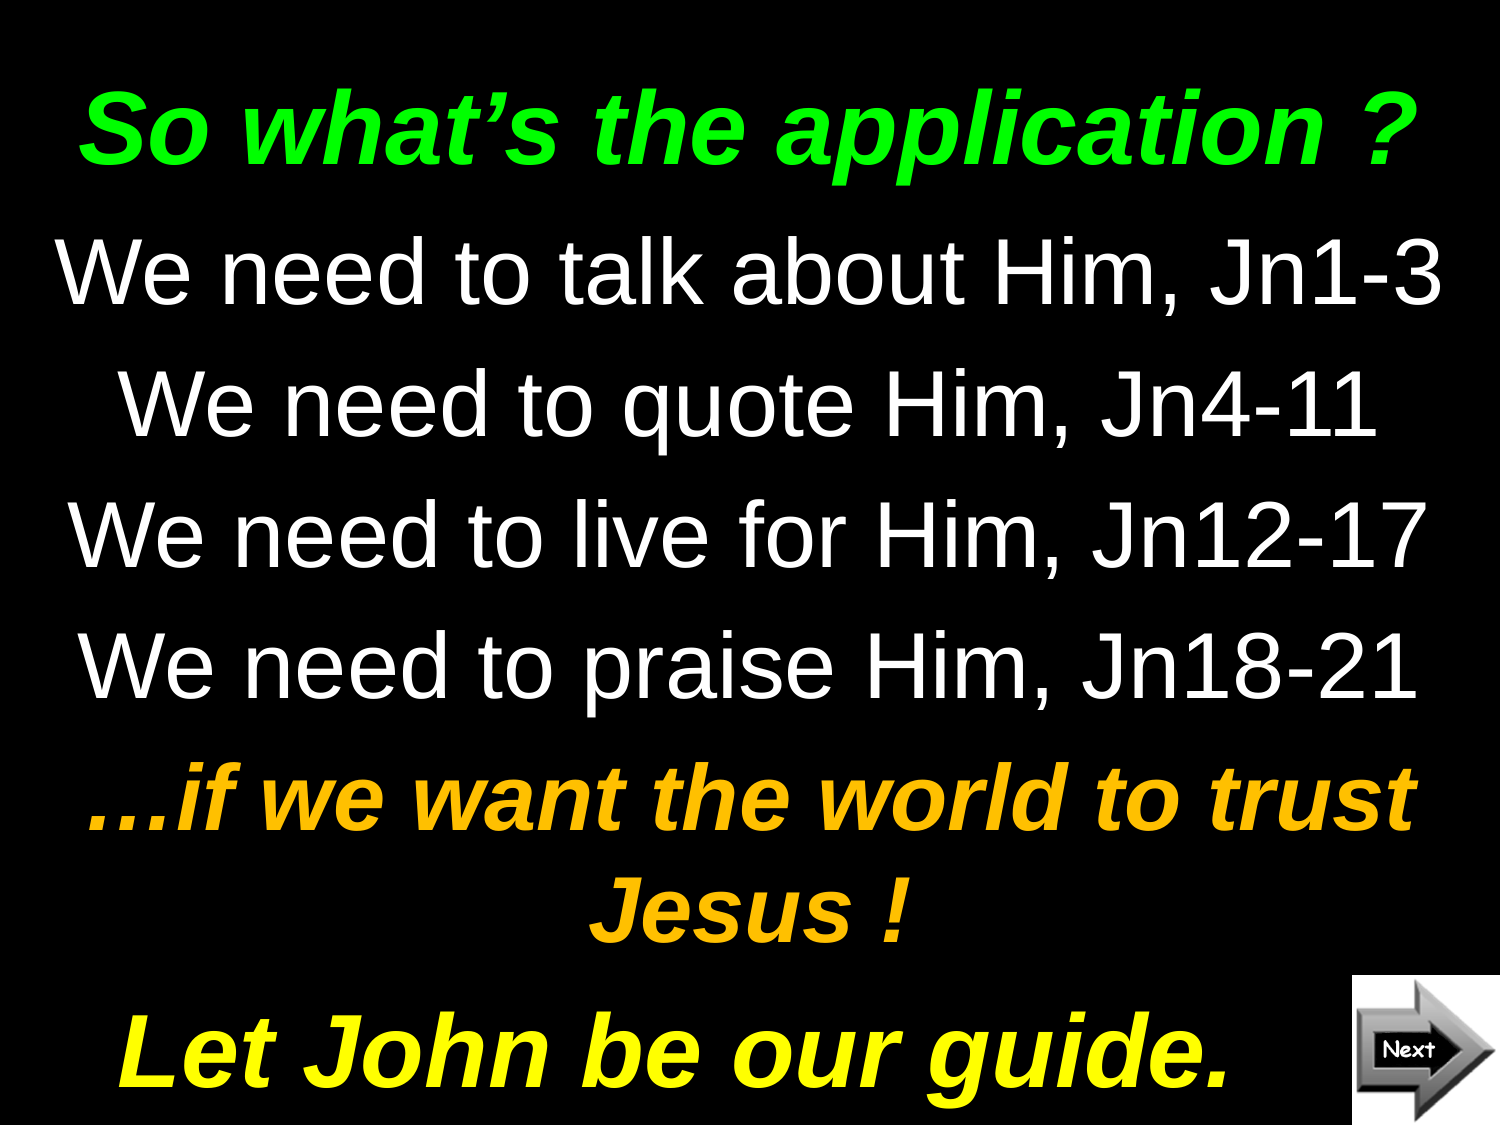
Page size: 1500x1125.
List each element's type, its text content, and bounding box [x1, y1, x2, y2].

picture [1353, 976, 1500, 1125]
list We need to talk about Him, Jn1-3 We need to quote Him, Jn4-11 We need to live for Him, Jn12-17 We need to praise Him, Jn18-21 …if we want the world to trust Jesus ! [0, 196, 1500, 976]
list Let John be our guide. [1, 975, 1353, 1125]
title So what’s the application ? [0, 52, 1500, 196]
